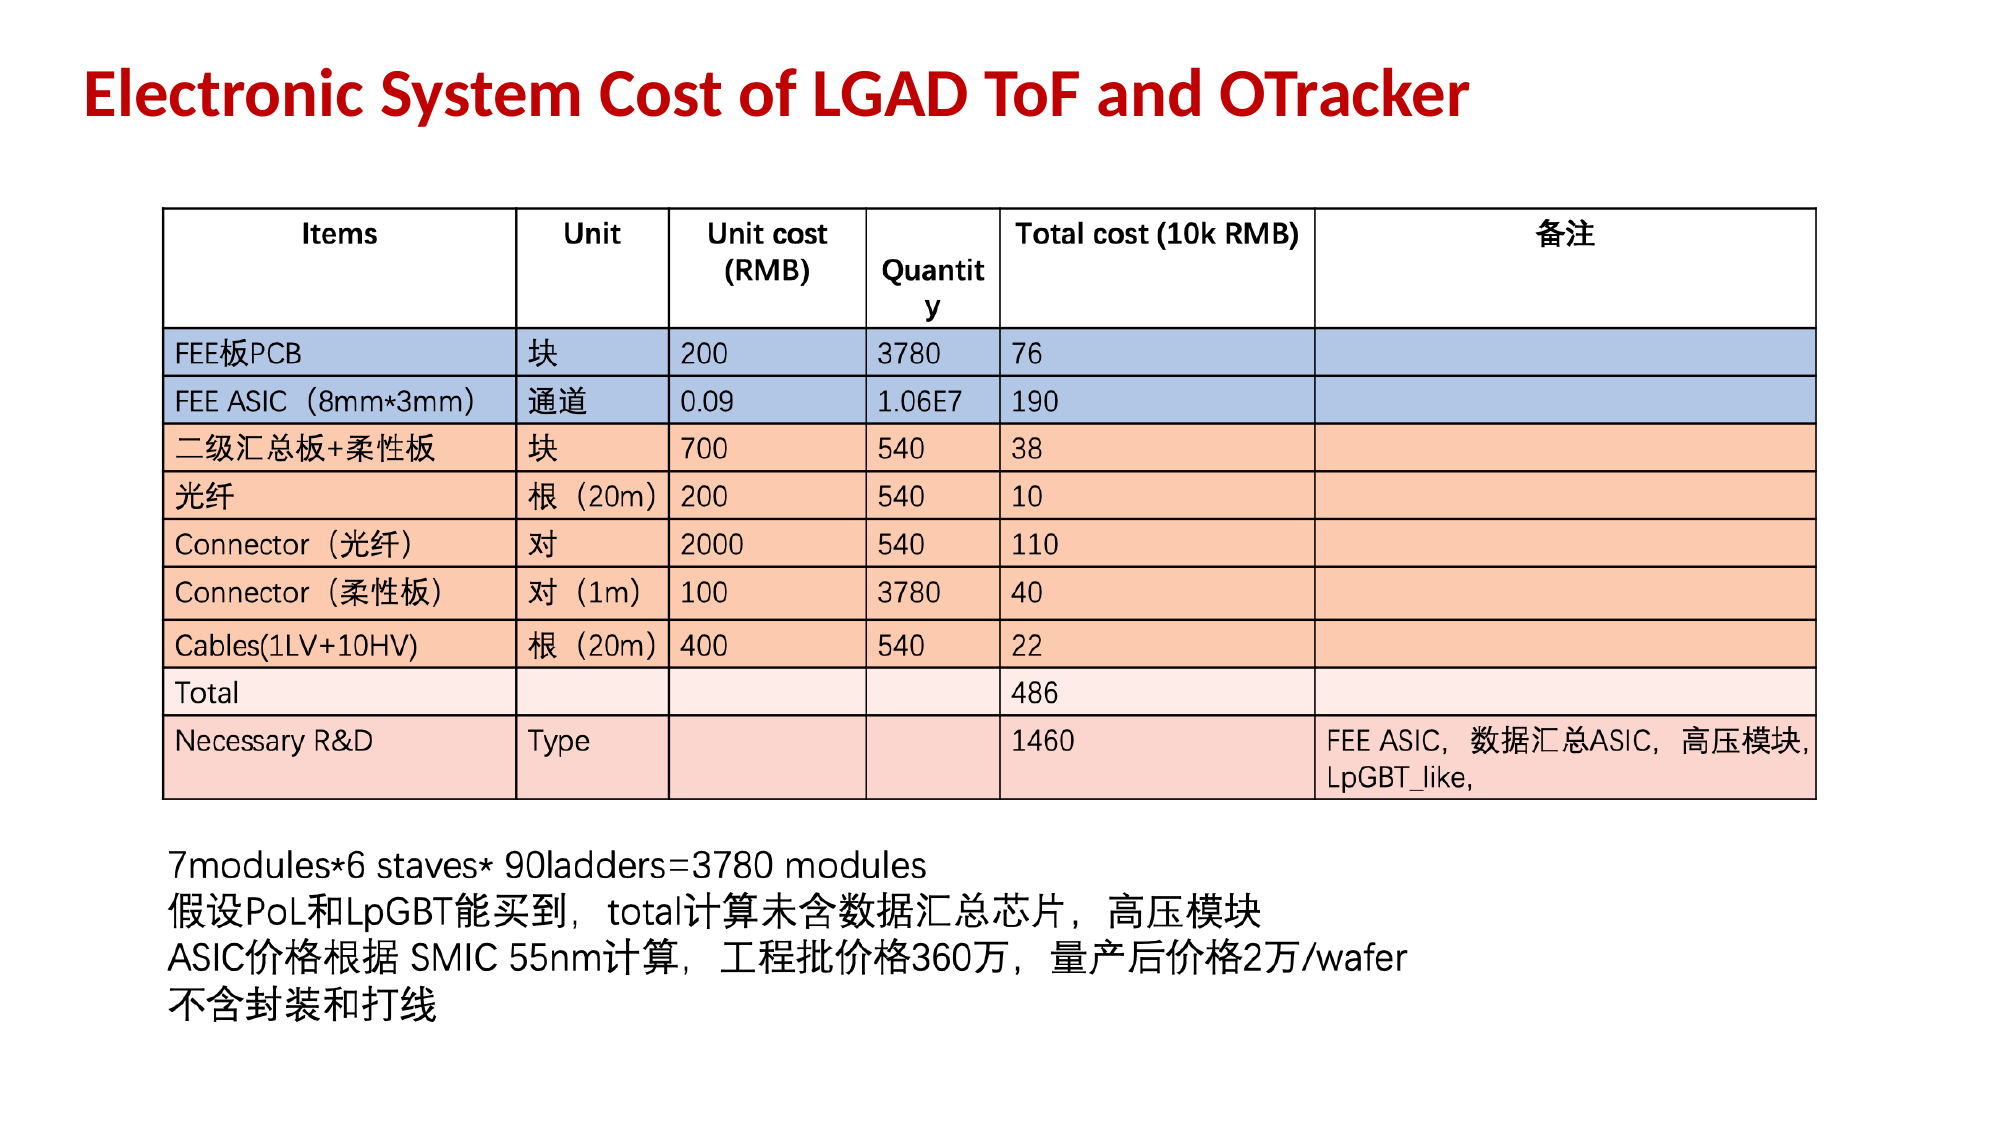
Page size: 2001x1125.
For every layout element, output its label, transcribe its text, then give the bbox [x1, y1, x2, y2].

title Electronic System Cost of LGAD ToF and OTracker [68, 0, 1932, 190]
picture [136, 172, 1864, 1060]
